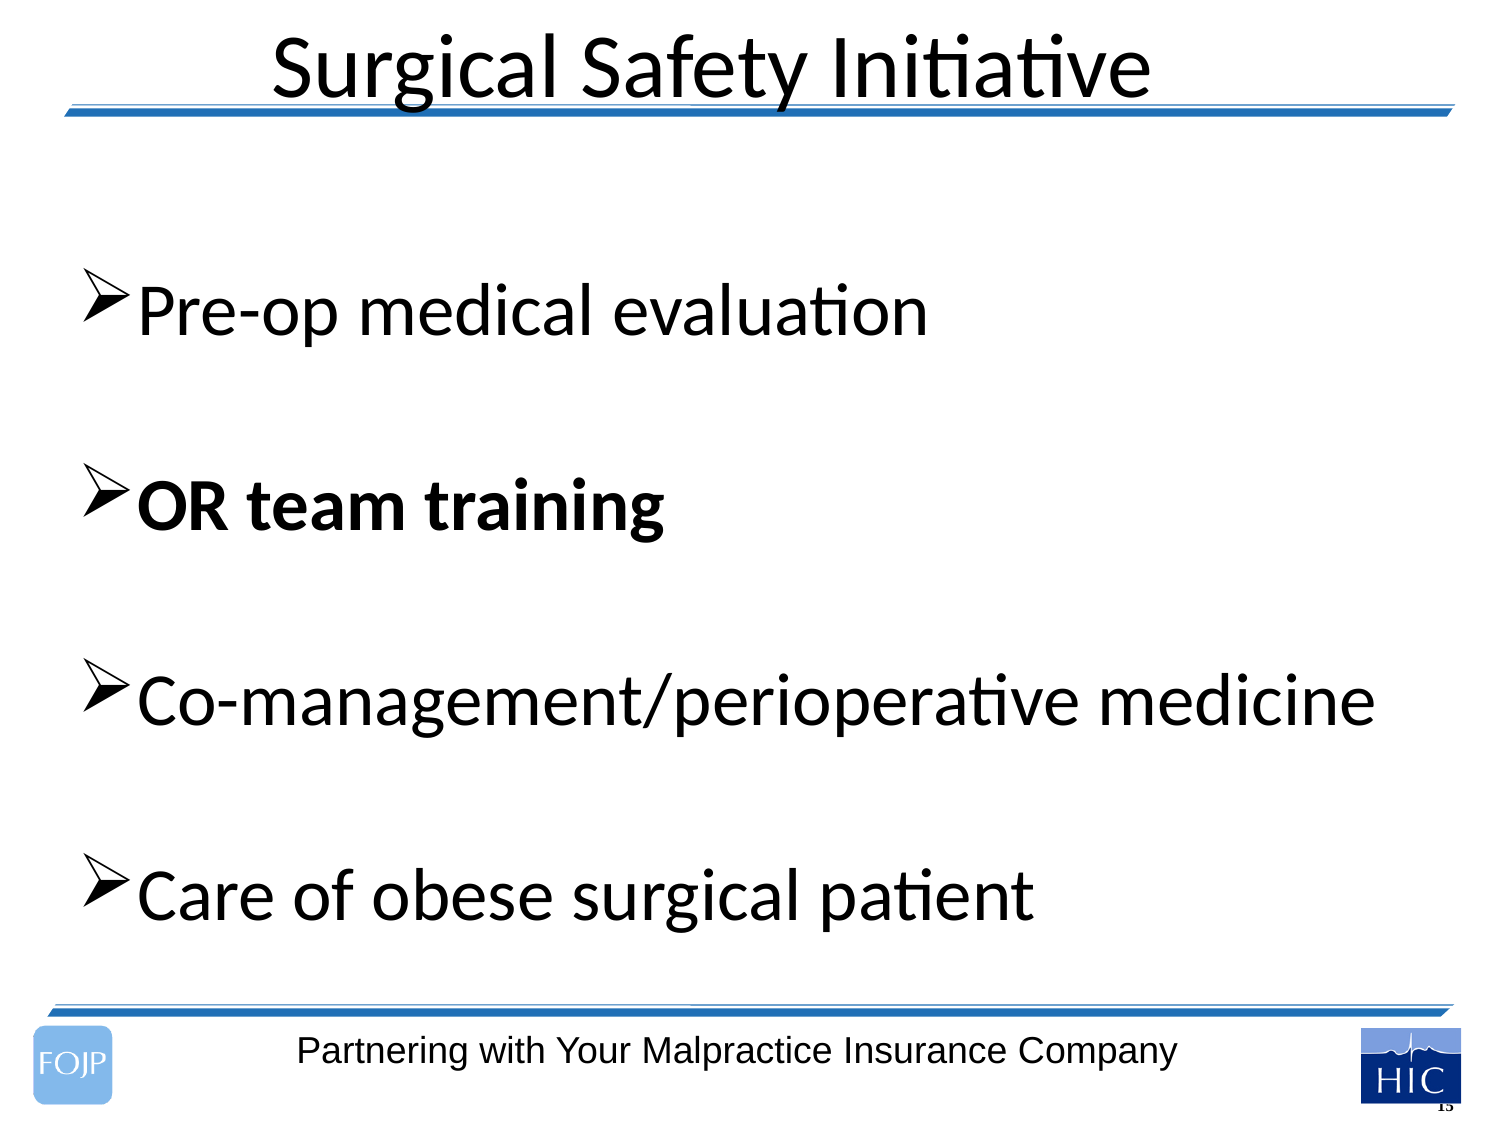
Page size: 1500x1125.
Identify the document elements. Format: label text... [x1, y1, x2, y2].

list Pre-op medical evaluation OR team training Co-management/perioperative medicine Care of obese surgical patient [62, 162, 1413, 905]
title Surgical Safety Initiative [38, 0, 1389, 186]
picture [31, 1022, 114, 1107]
picture [1361, 1028, 1462, 1104]
text_box Partnering with Your Malpractice Insurance Company [113, 1018, 1362, 1079]
